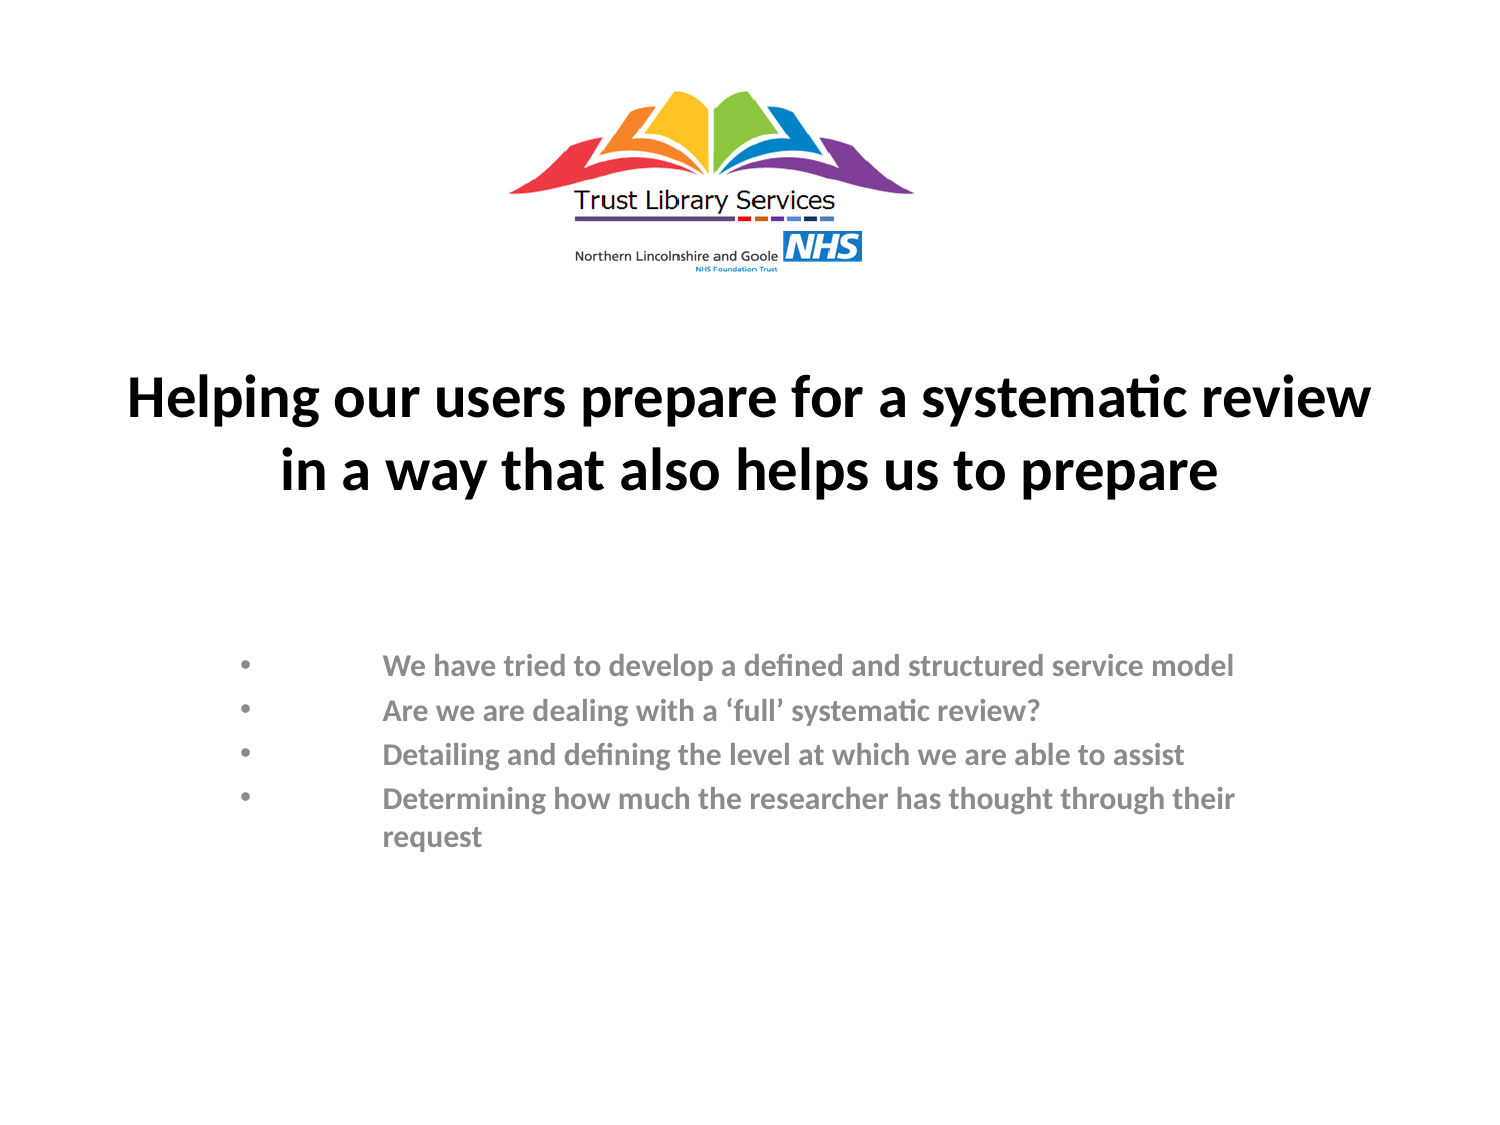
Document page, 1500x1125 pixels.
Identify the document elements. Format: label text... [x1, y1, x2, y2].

subtitle We have tried to develop a defined and structured service model Are we are dealing with a ‘full’ systematic review? Detailing and defining the level at which we are able to assist Determining how much the researcher has thought through their request [225, 637, 1275, 925]
picture [489, 89, 943, 315]
title Helping our users prepare for a systematic review in a way that also helps us to prepare [112, 349, 1388, 591]
